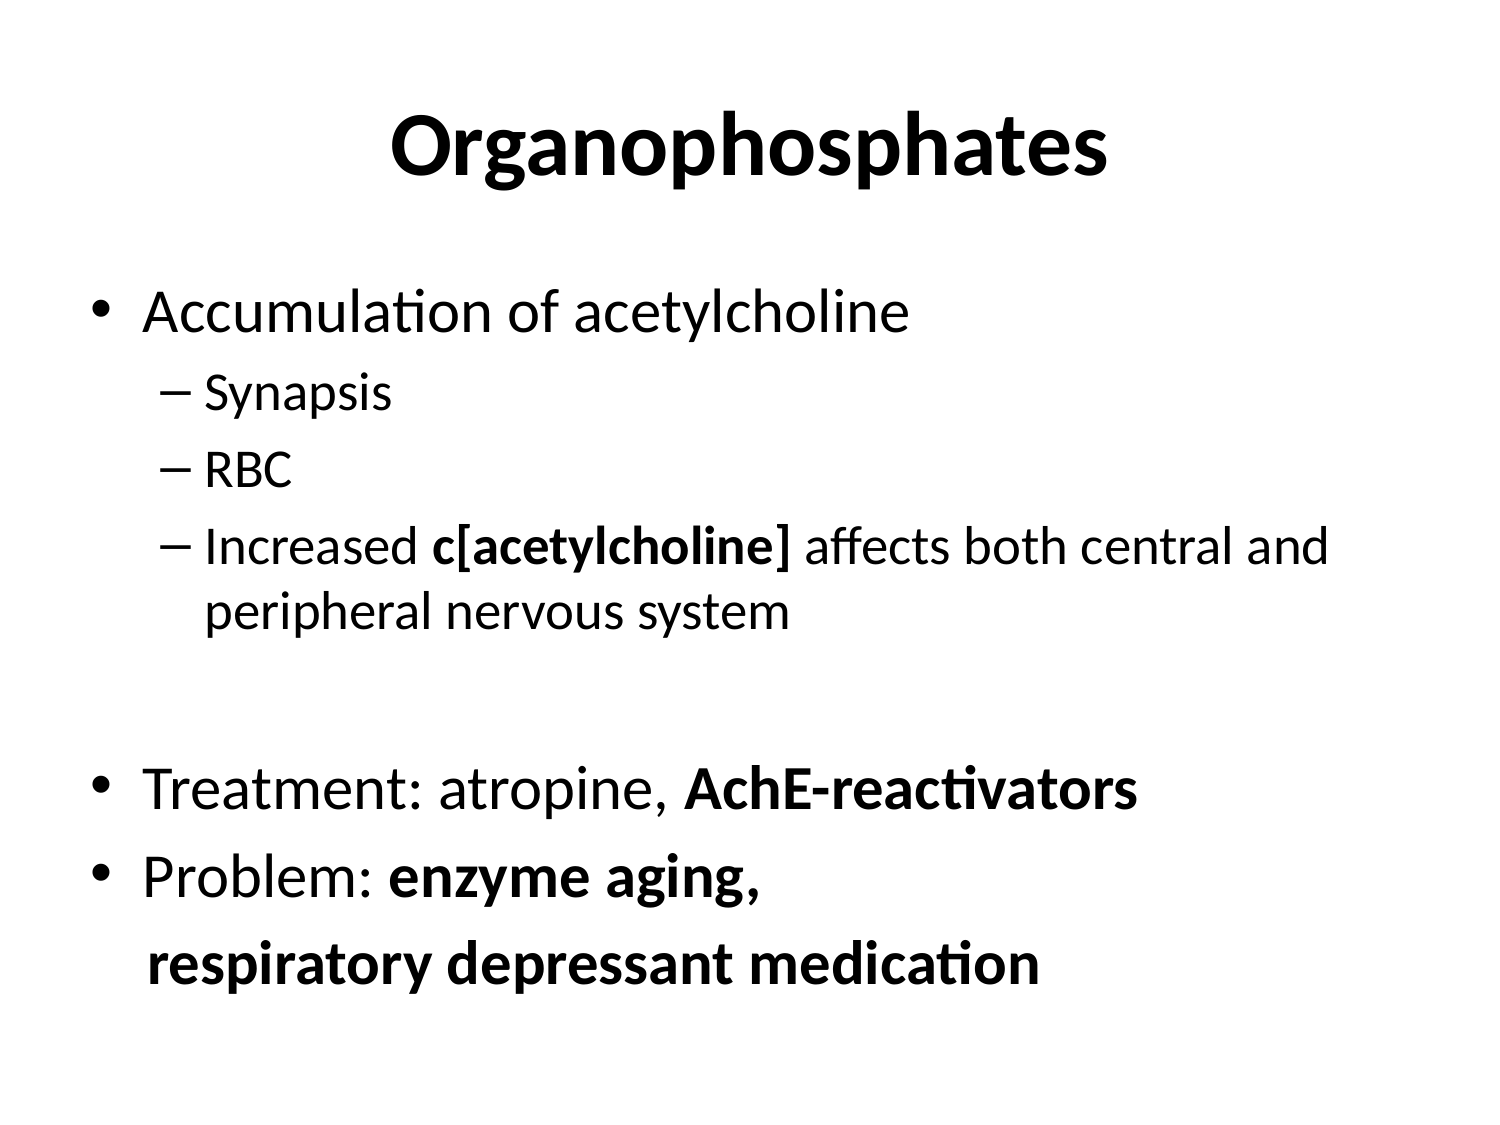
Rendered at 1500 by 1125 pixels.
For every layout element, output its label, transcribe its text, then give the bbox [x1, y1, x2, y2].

title Organophosphates [75, 45, 1425, 233]
list Accumulation of acetylcholine Synapsis RBC Increased c[acetylcholine] affects both central and peripheral nervous system Treatment: atropine, AchE-reactivators Problem: enzyme aging, respiratory depressant medication [75, 262, 1425, 1005]
